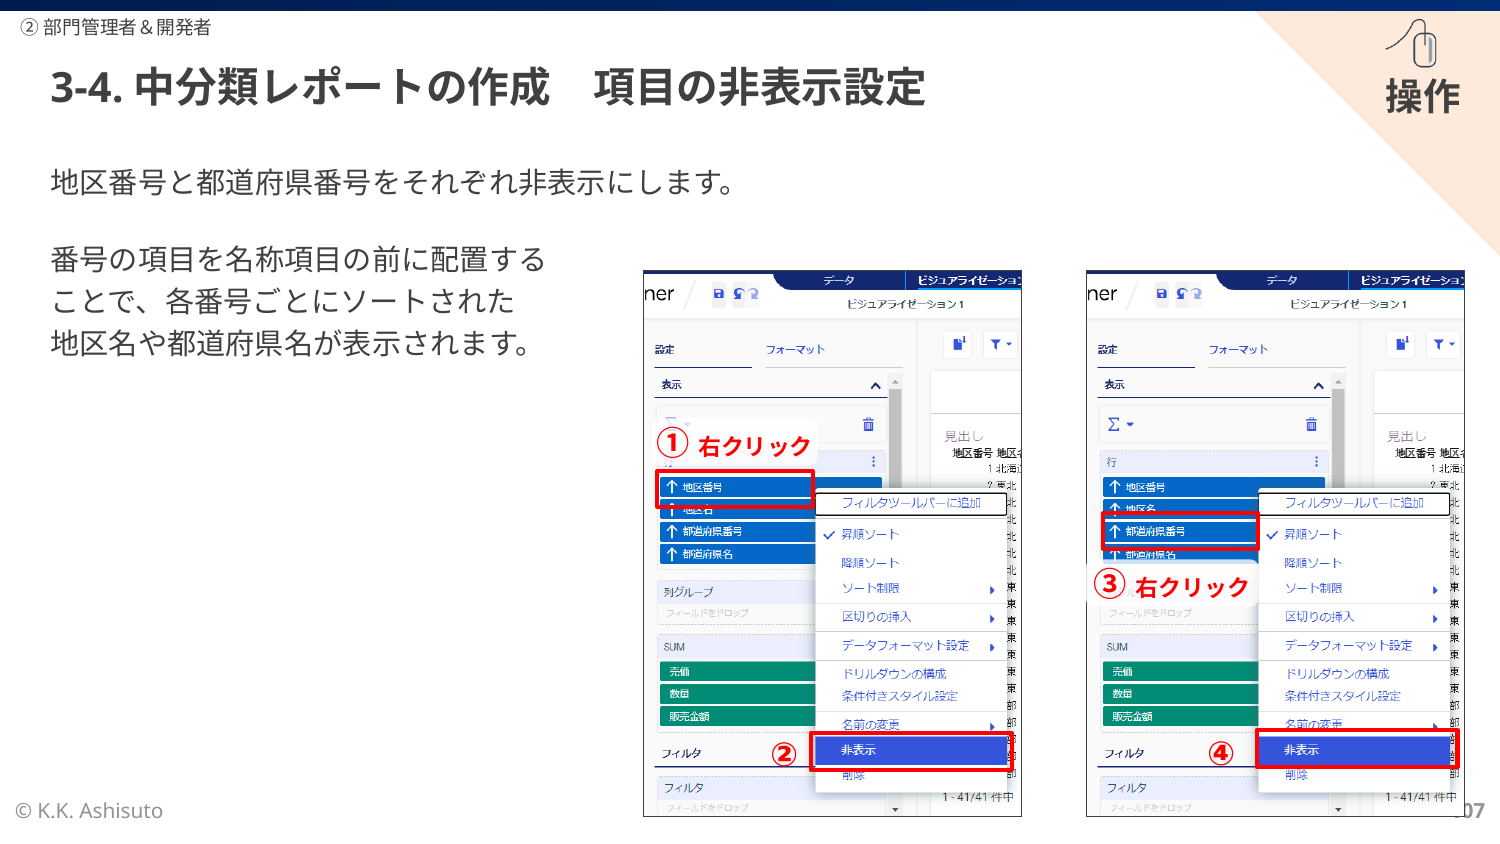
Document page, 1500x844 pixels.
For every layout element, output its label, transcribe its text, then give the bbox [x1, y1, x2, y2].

picture [643, 269, 1022, 818]
text_box ②部門管理者＆開発者 [5, 8, 302, 46]
title 3-4.中分類レポートの作成 項目の非表示設定 [35, 33, 1465, 139]
footer © K.K. Ashisuto [0, 790, 402, 836]
picture [1086, 269, 1465, 818]
picture [1364, 0, 1477, 86]
text_box ④ [1215, 264, 1230, 268]
list 地区番号と都道府県番号をそれぞれ非表示にします。 番号の項目を名称項目の前に配置する ことで、各番号ごとにソートされた 地区名や都道府県名が表示されます。 [35, 150, 1465, 777]
slide_number 107 [1409, 790, 1500, 836]
